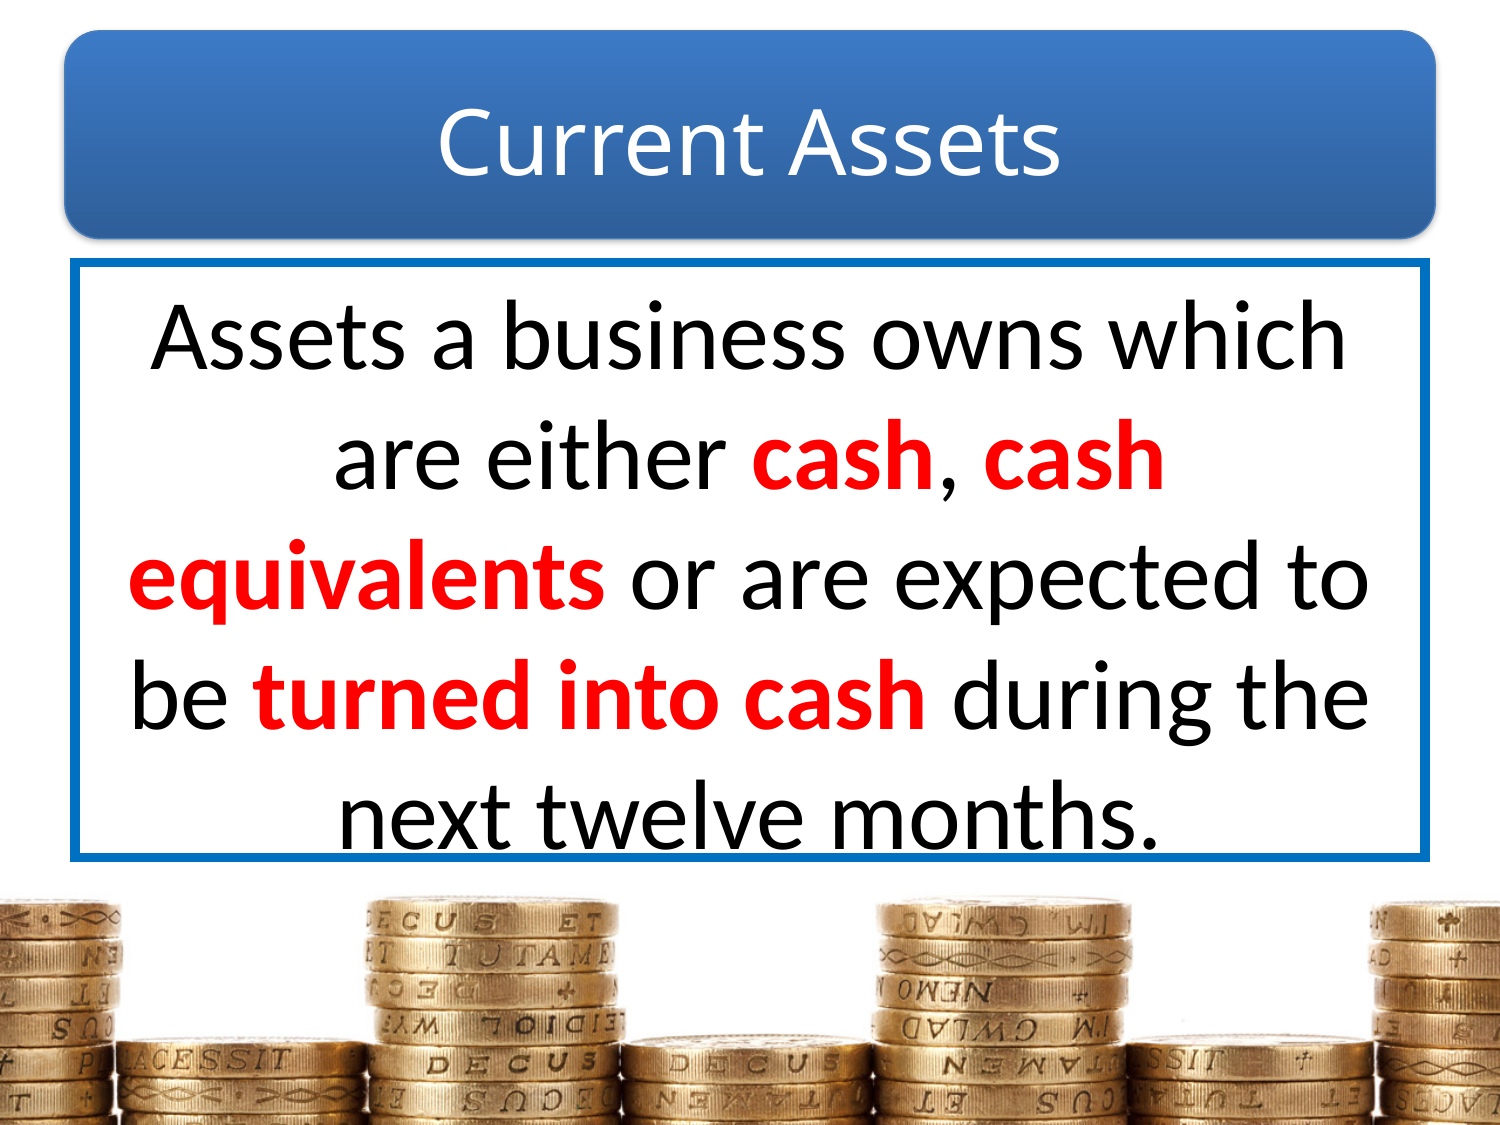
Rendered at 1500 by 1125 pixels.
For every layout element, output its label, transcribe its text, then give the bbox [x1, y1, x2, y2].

text_box [64, 30, 1436, 229]
title Current Assets [74, 44, 1426, 233]
list Assets a business owns which are either cash, cash equivalents or are expected to be turned into cash during the next twelve months. [74, 262, 1426, 431]
picture [0, 432, 1500, 1125]
text_box [79, 233, 1421, 240]
